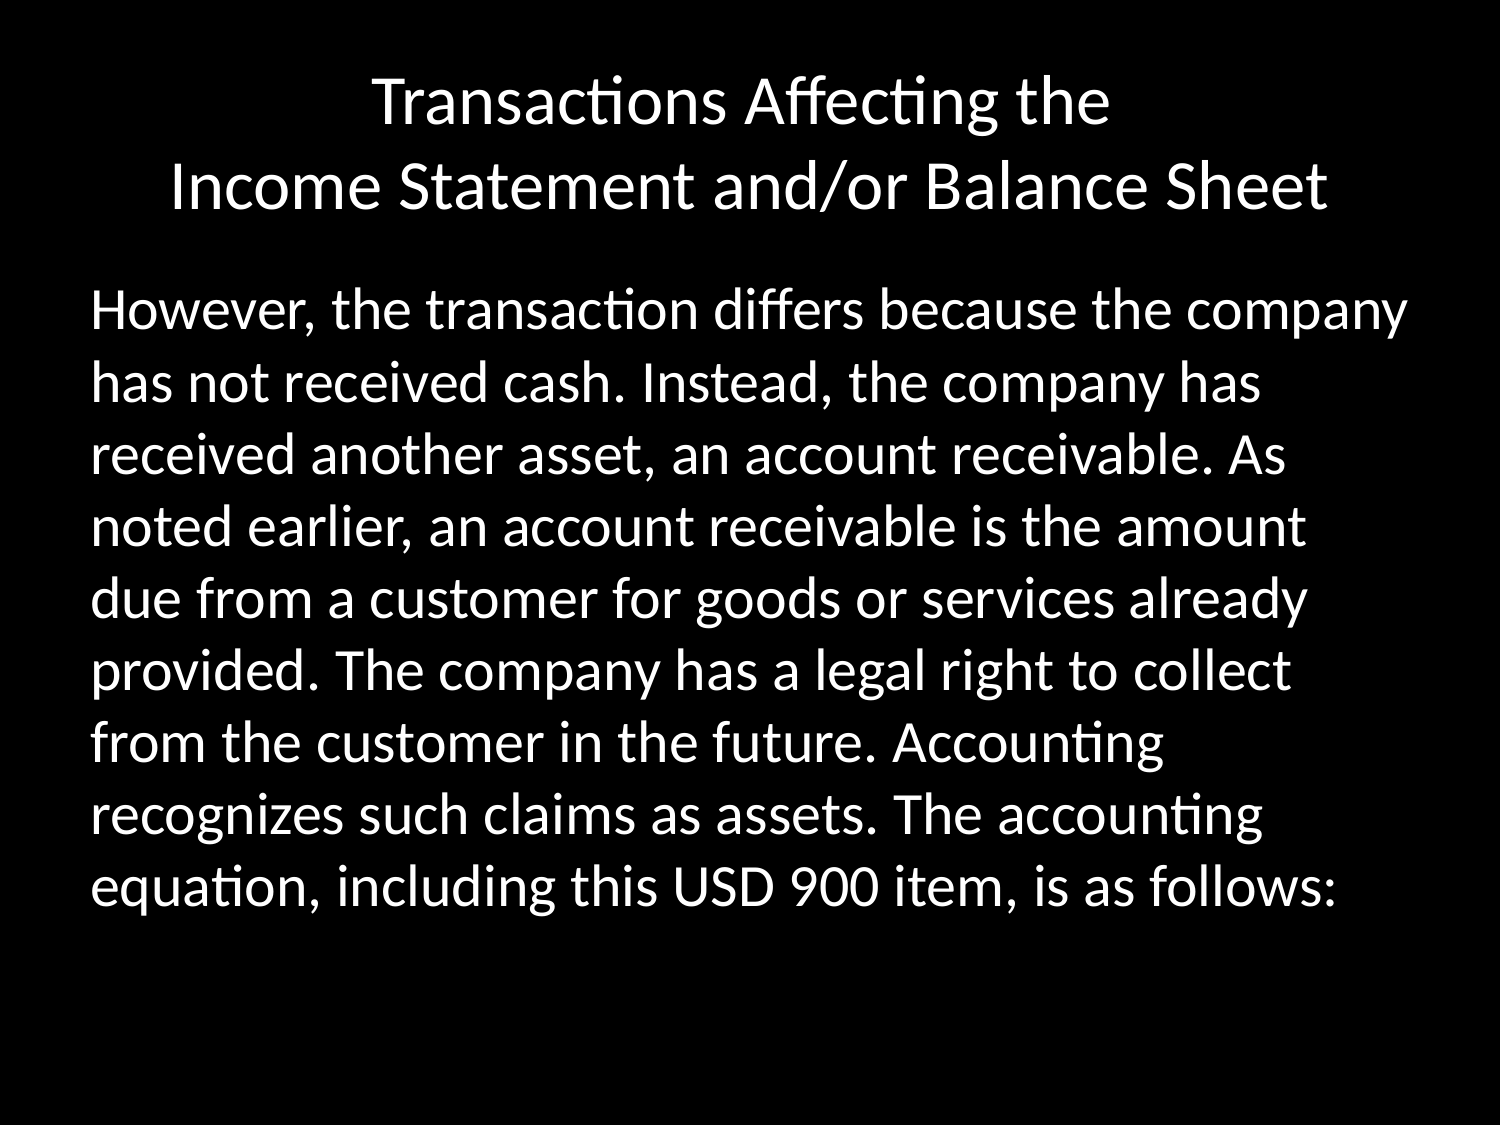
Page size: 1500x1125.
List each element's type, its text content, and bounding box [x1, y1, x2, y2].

list However, the transaction differs because the company has not received cash. Instead, the company has received another asset, an account receivable. As noted earlier, an account receivable is the amount due from a customer for goods or services already provided. The company has a legal right to collect from the customer in the future. Accounting recognizes such claims as assets. The accounting equation, including this USD 900 item, is as follows: [75, 262, 1425, 1005]
title Transactions Affecting the Income Statement and/or Balance Sheet [24, 45, 1475, 233]
